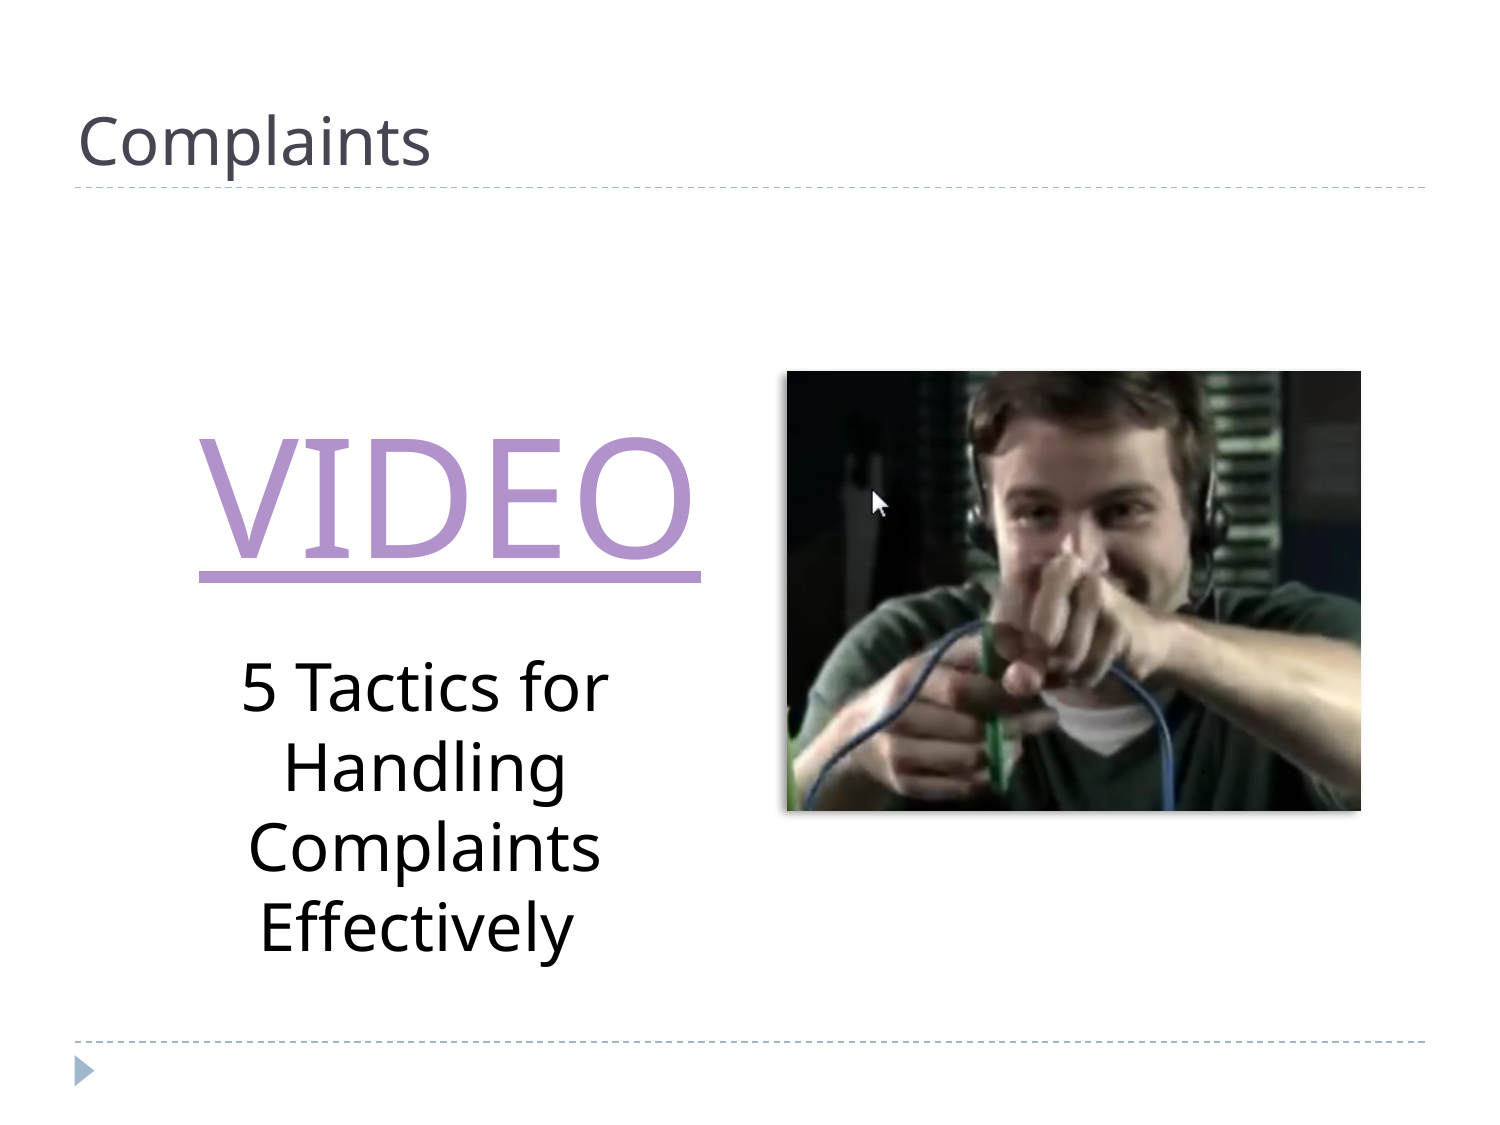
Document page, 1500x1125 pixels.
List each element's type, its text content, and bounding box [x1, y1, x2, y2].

text_box VIDEO [137, 387, 763, 592]
picture [787, 371, 1362, 811]
title Complaints [62, 75, 1450, 187]
list 5 Tactics for Handling Complaints Effectively [112, 637, 738, 744]
